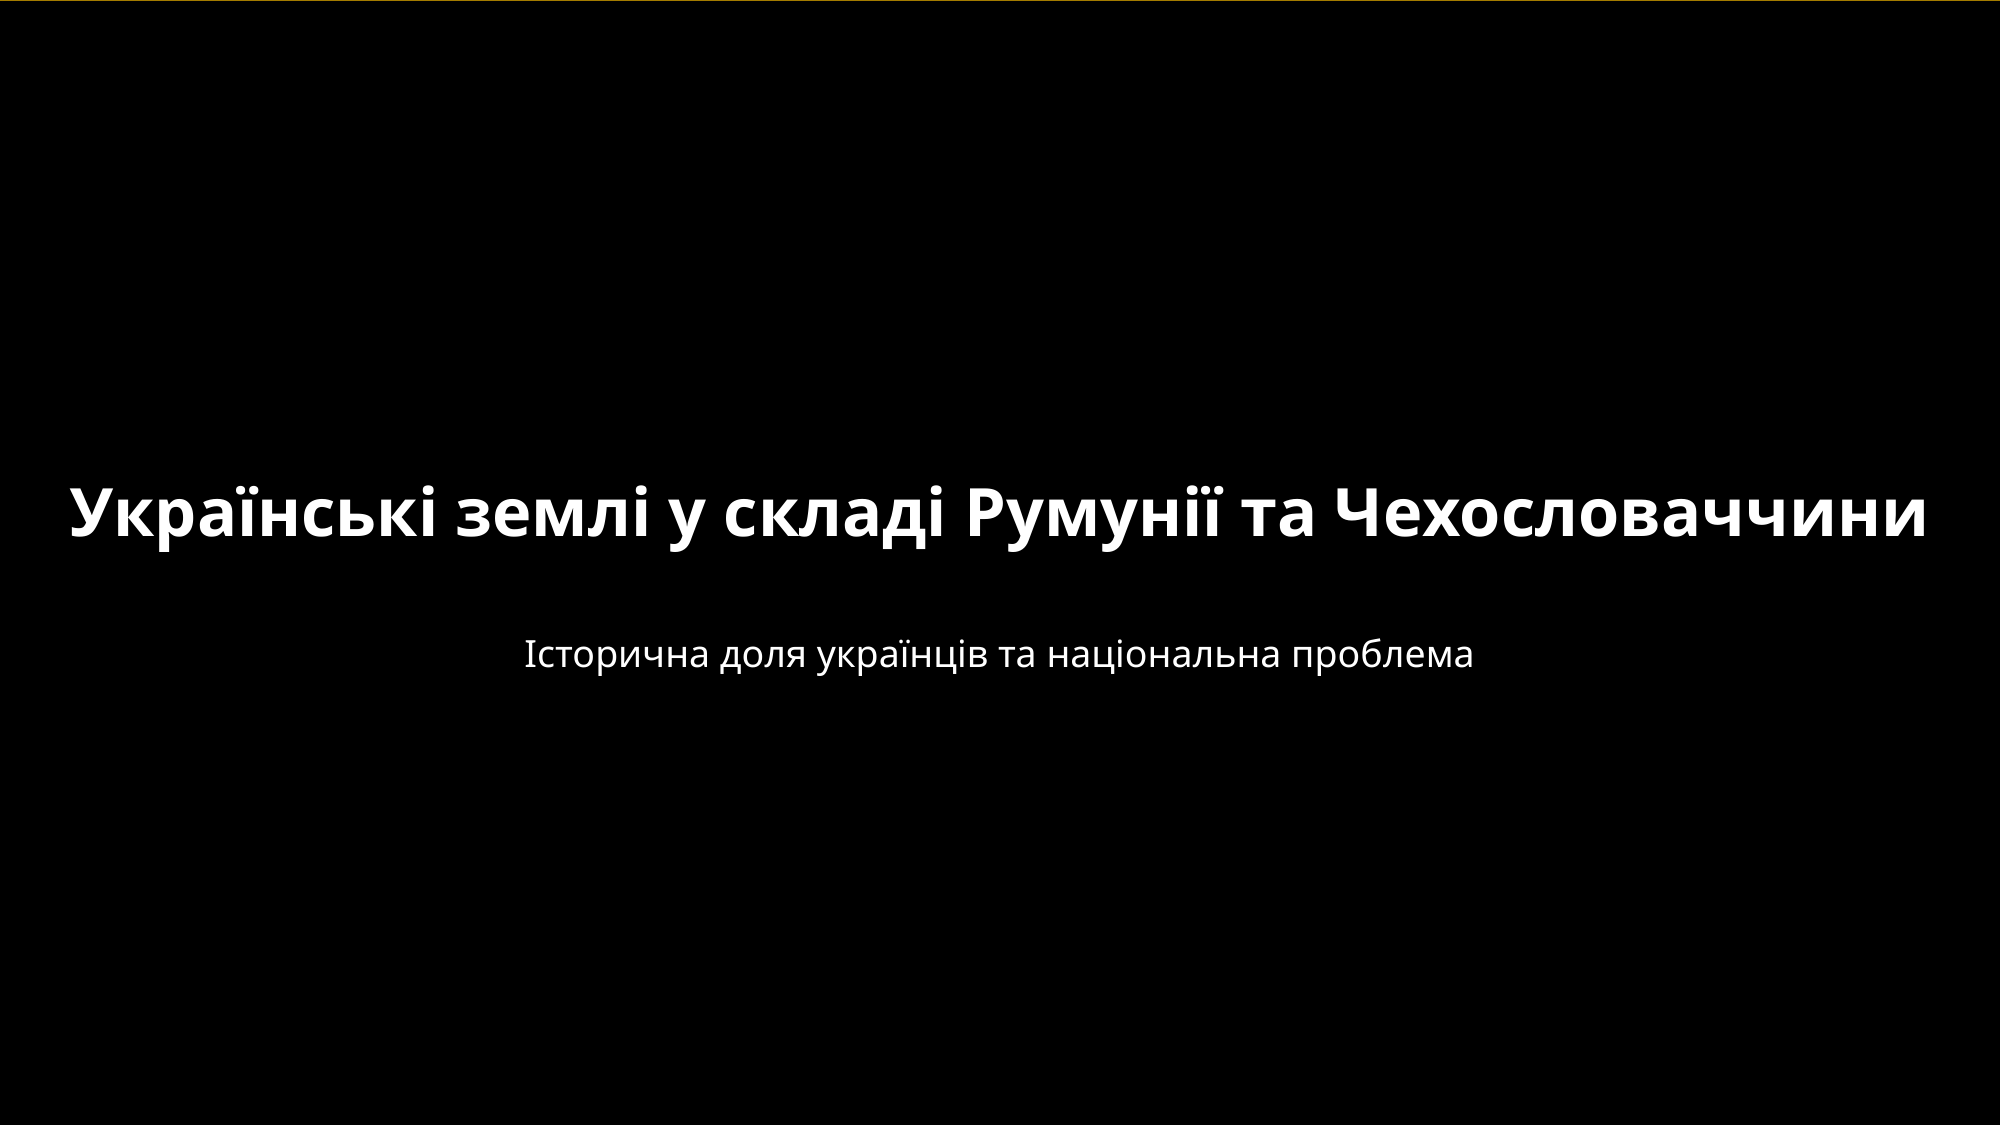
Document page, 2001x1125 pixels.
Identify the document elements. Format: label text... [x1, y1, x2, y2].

text_box Українські землі у складі Румунії та Чехословаччини [0, 434, 2000, 585]
text_box Історична доля українців та національна проблема [0, 614, 2000, 690]
